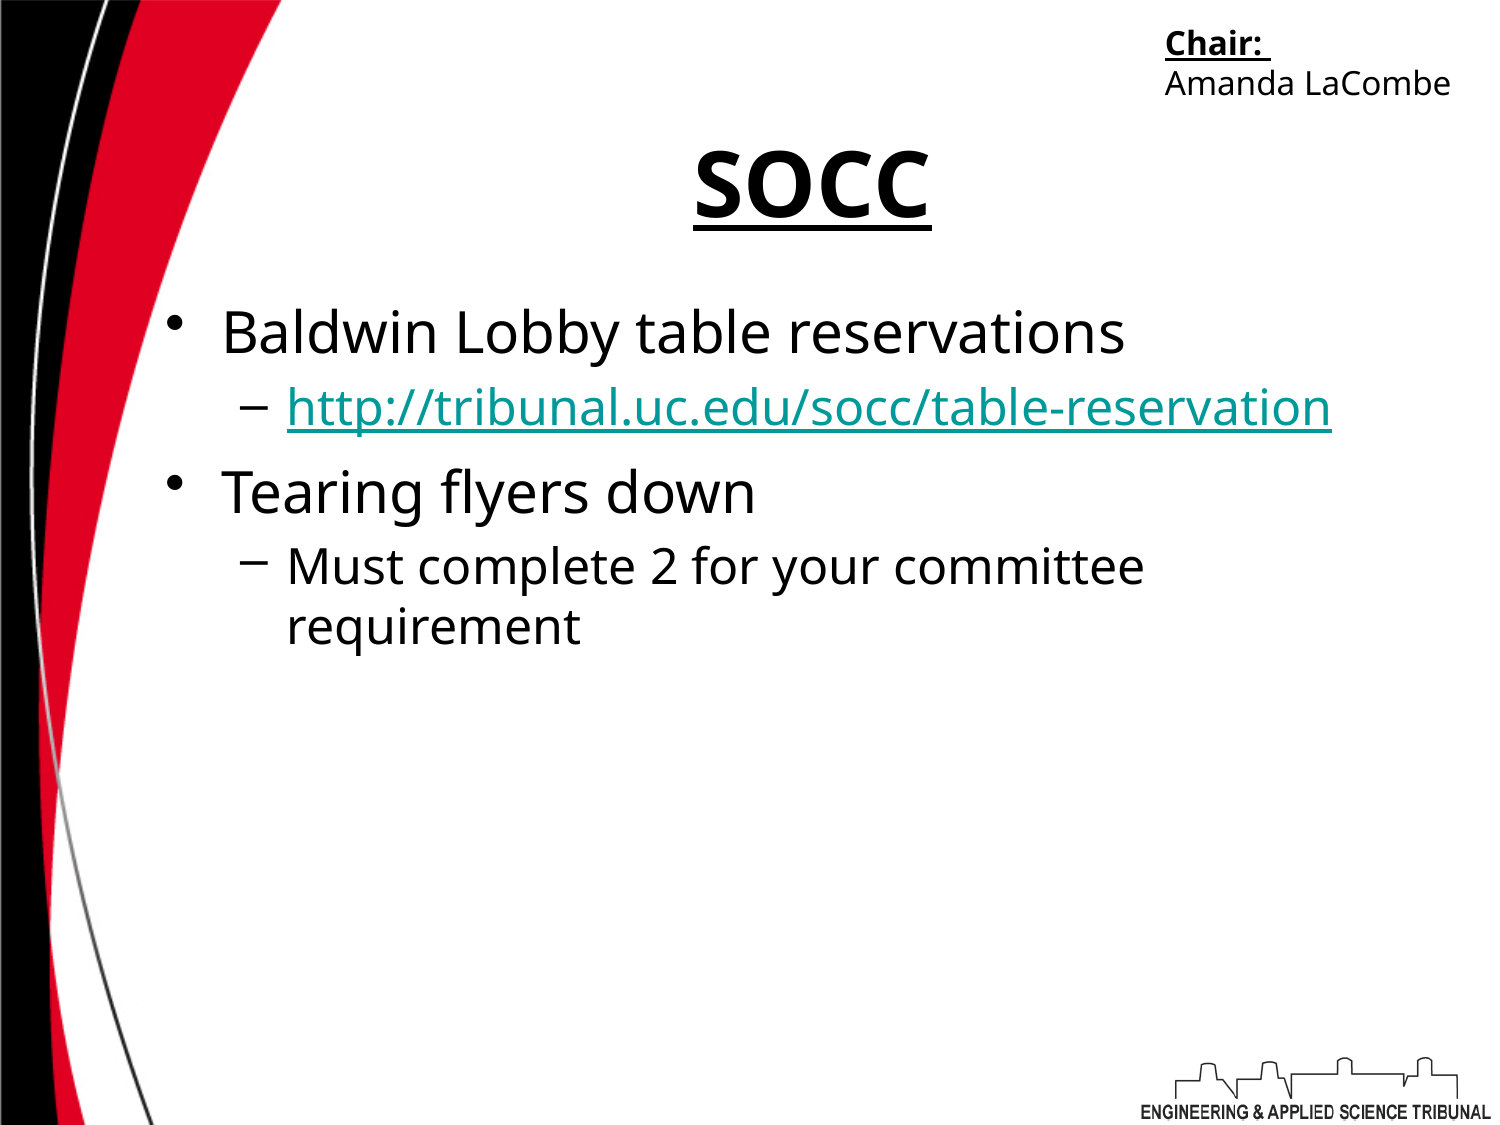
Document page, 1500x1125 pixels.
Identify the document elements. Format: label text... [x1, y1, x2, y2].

text_box Chair: Amanda LaCombe [1149, 0, 1500, 125]
list Baldwin Lobby table reservations http://tribunal.uc.edu/socc/table-reservation Tearing flyers down Must complete 2 for your committee requirement [150, 287, 1463, 988]
title SOCC [150, 75, 1475, 288]
picture [0, 0, 422, 1125]
picture [1137, 1057, 1495, 1121]
